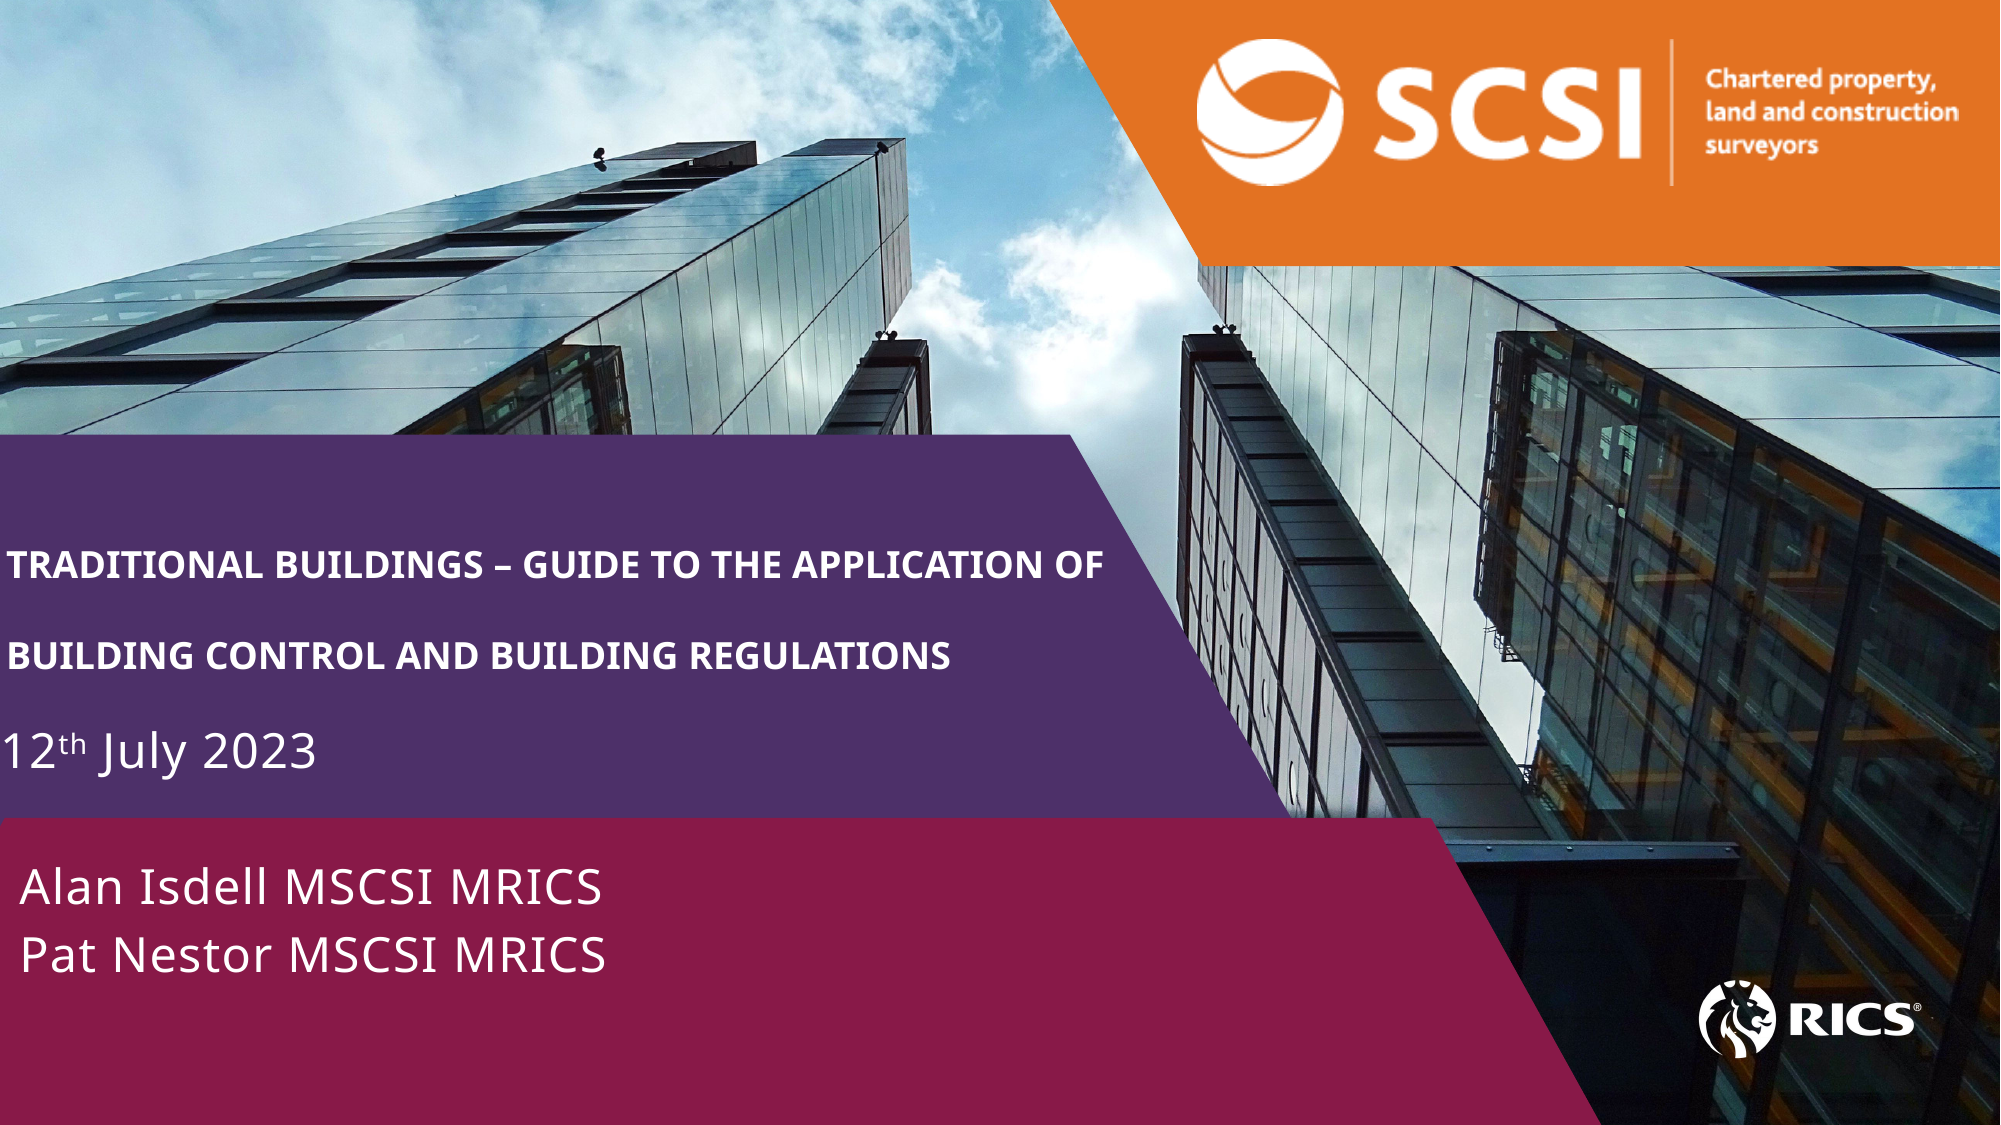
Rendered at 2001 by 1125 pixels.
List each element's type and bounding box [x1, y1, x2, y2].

picture [1661, 962, 1959, 1076]
text_box [0, 817, 1963, 1125]
picture [1197, 38, 1959, 187]
picture [0, 0, 2000, 1125]
text_box [0, 434, 1486, 814]
text_box [901, 0, 2000, 267]
text_box [0, 493, 1130, 776]
